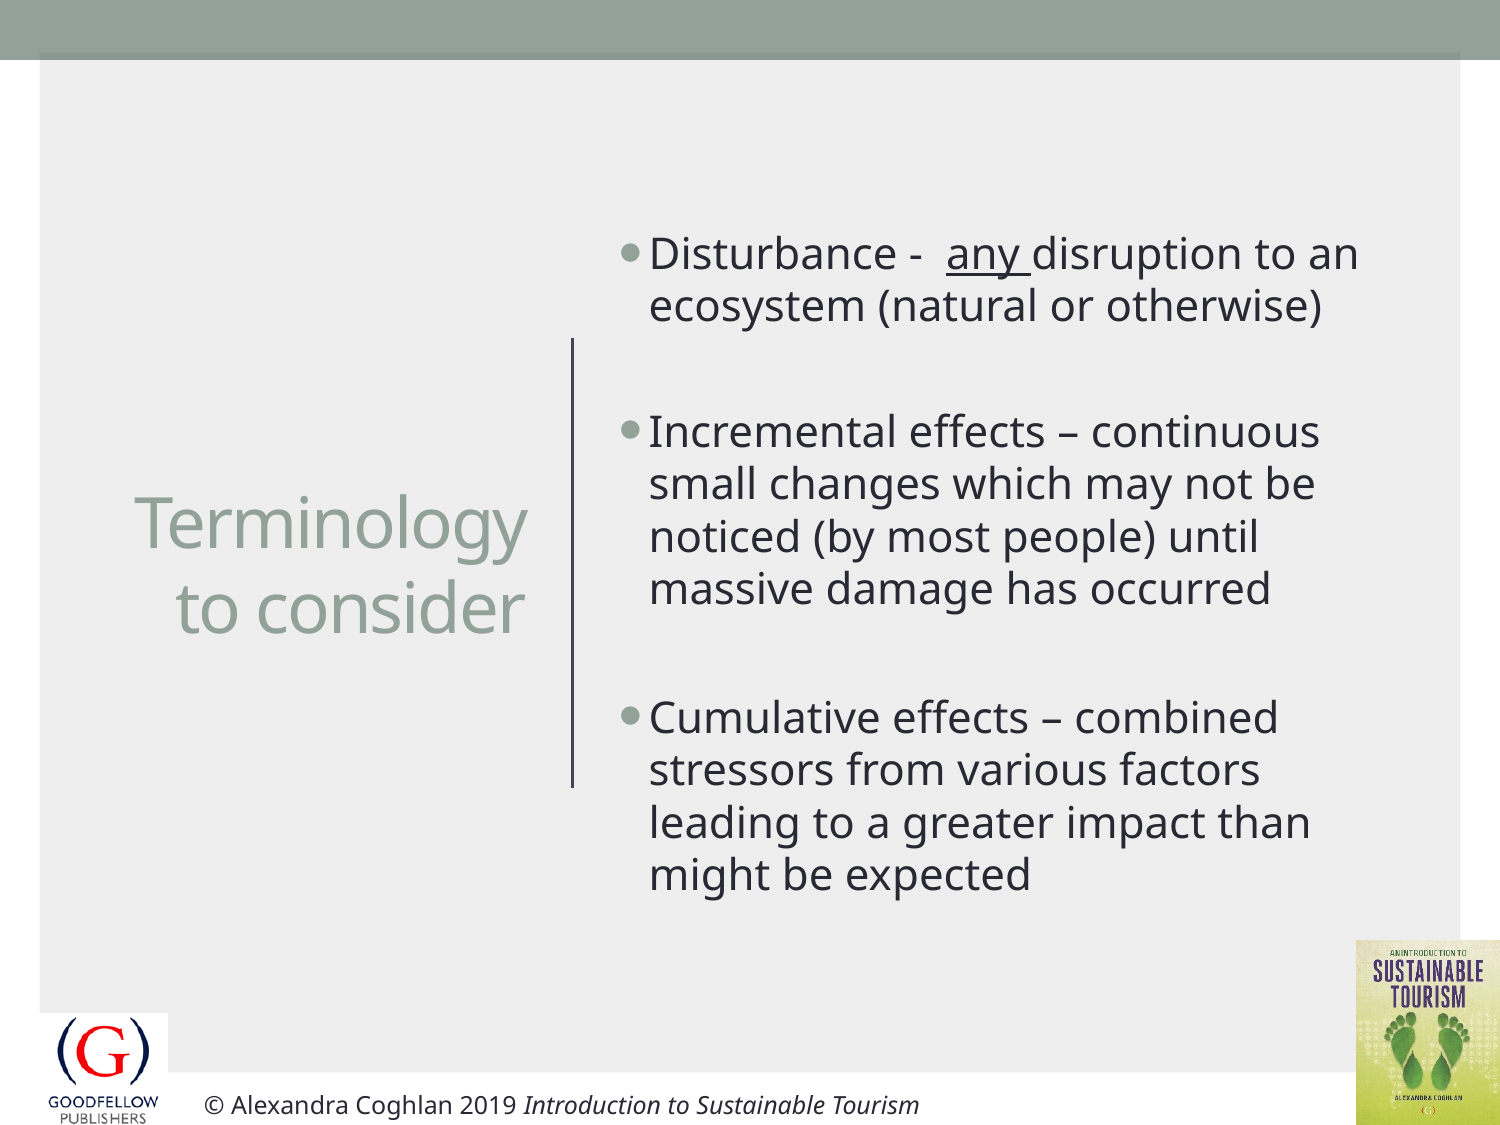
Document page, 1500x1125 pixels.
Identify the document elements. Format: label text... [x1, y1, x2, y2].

picture [1356, 940, 1500, 1125]
picture [37, 1013, 169, 1125]
title Terminology to consider [103, 158, 533, 967]
text_box [37, 50, 1462, 1075]
list Disturbance - any disruption to an ecosystem (natural or otherwise) Incremental effects – continuous small changes which may not be noticed (by most people) until massive damage has occurred Cumulative effects – combined stressors from various factors leading to a greater impact than might be expected [612, 158, 1397, 967]
text_box © Alexandra Coghlan 2019 Introduction to Sustainable Tourism [189, 1081, 936, 1125]
